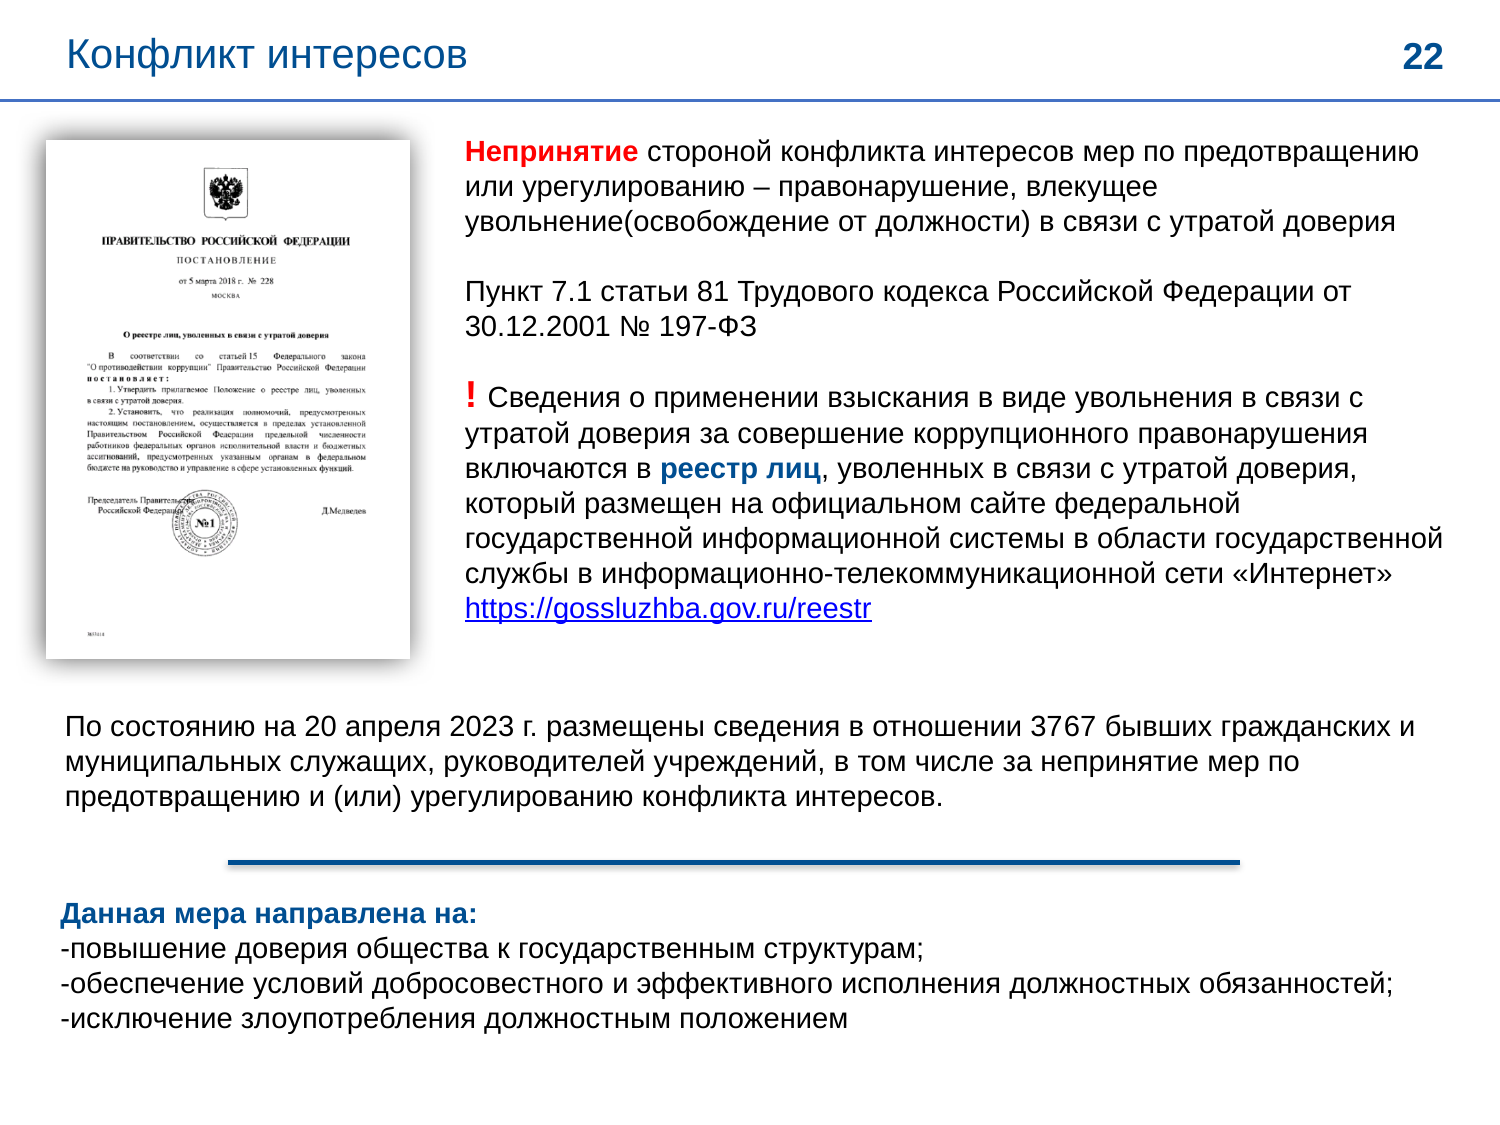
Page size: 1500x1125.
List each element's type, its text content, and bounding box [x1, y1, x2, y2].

text_box 22 [1387, 10, 1500, 99]
text_box ! Сведения о применении взыскания в виде увольнения в связи с утратой доверия за совершение коррупционного правонарушения включаются в реестр лиц, уволенных в связи с утратой доверия, который размещен на официальном сайте федеральной государственной информационной системы в области государственной службы в информационно-телекоммуникационной сети «Интернет» https://gossluzhba.gov.ru/reestr [450, 362, 1475, 667]
text_box Непринятие стороной конфликта интересов мер по предотвращению или урегулированию – правонарушение, влекущее увольнение(освобождение от должности) в связи с утратой доверия Пункт 7.1 статьи 81 Трудового кодекса Российской Федерации от 30.12.2001 № 197-ФЗ [450, 124, 1475, 362]
picture [45, 140, 410, 659]
text_box По состоянию на 20 апреля 2023 г. размещены сведения в отношении 3767 бывших гражданских и муниципальных служащих, руководителей учреждений, в том числе за непринятие мер по предотвращению и (или) урегулированию конфликта интересов. [49, 699, 1475, 820]
text_box Конфликт интересов [49, 24, 1375, 77]
text_box Данная мера направлена на: -повышение доверия общества к государственным структурам; -обеспечение условий добросовестного и эффективного исполнения должностных обязанностей; -исключение злоупотребления должностным положением [45, 887, 1480, 1042]
